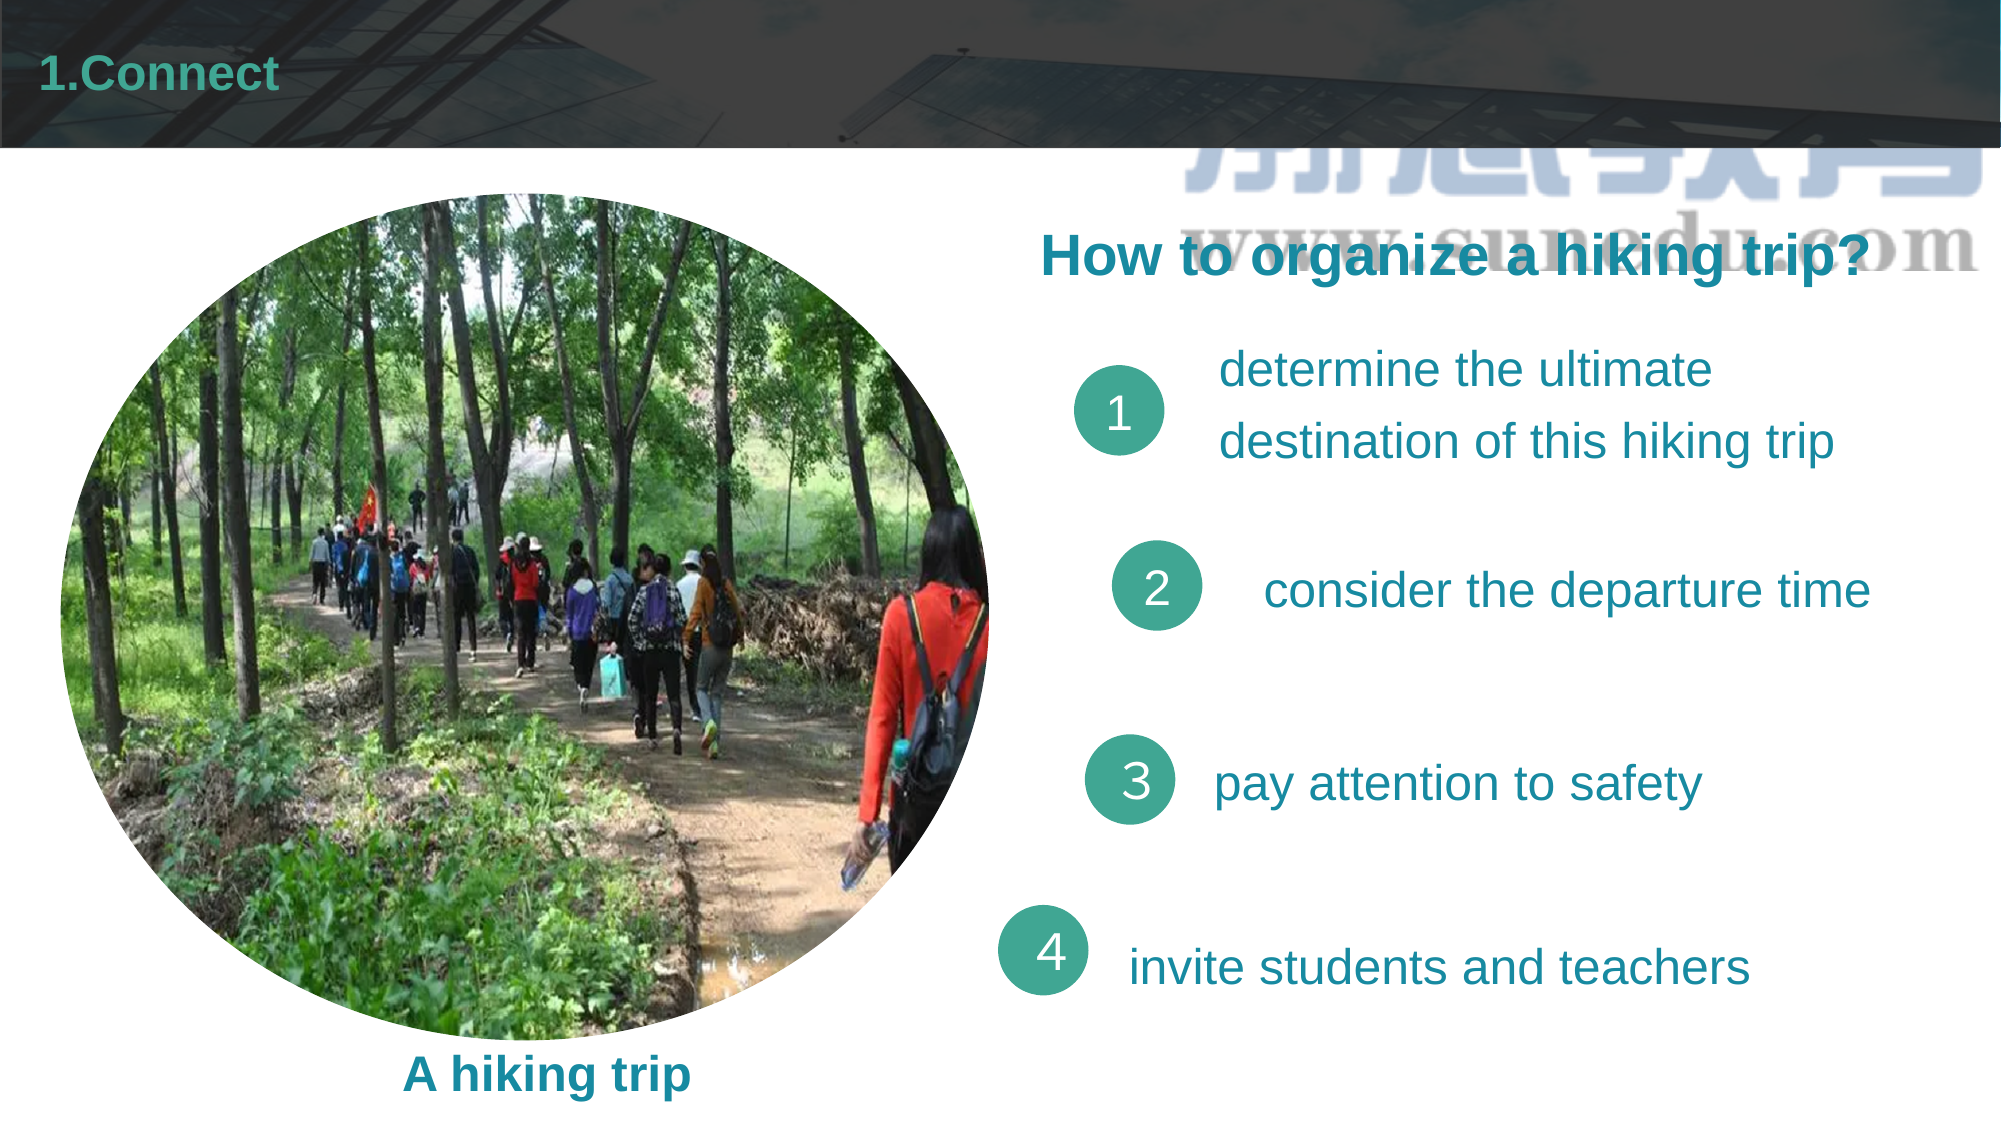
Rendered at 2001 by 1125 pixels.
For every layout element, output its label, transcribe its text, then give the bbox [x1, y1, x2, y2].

text_box 1 [1073, 364, 1166, 457]
text_box invite students and teachers [1122, 895, 1771, 1022]
text_box consider the departure time [1257, 535, 1909, 627]
text_box ３ [1083, 733, 1177, 826]
picture [1178, 149, 1983, 271]
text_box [0, 0, 2000, 149]
text_box How to organize a hiking trip? [1034, 182, 1878, 309]
text_box [59, 192, 991, 1025]
text_box 2 [1110, 539, 1204, 632]
text_box determine the ultimate destination of this hiking trip [1212, 333, 1921, 460]
text_box ４ [997, 903, 1090, 997]
text_box A hiking trip [396, 1017, 709, 1113]
text_box pay attention to safety [1207, 713, 1882, 836]
